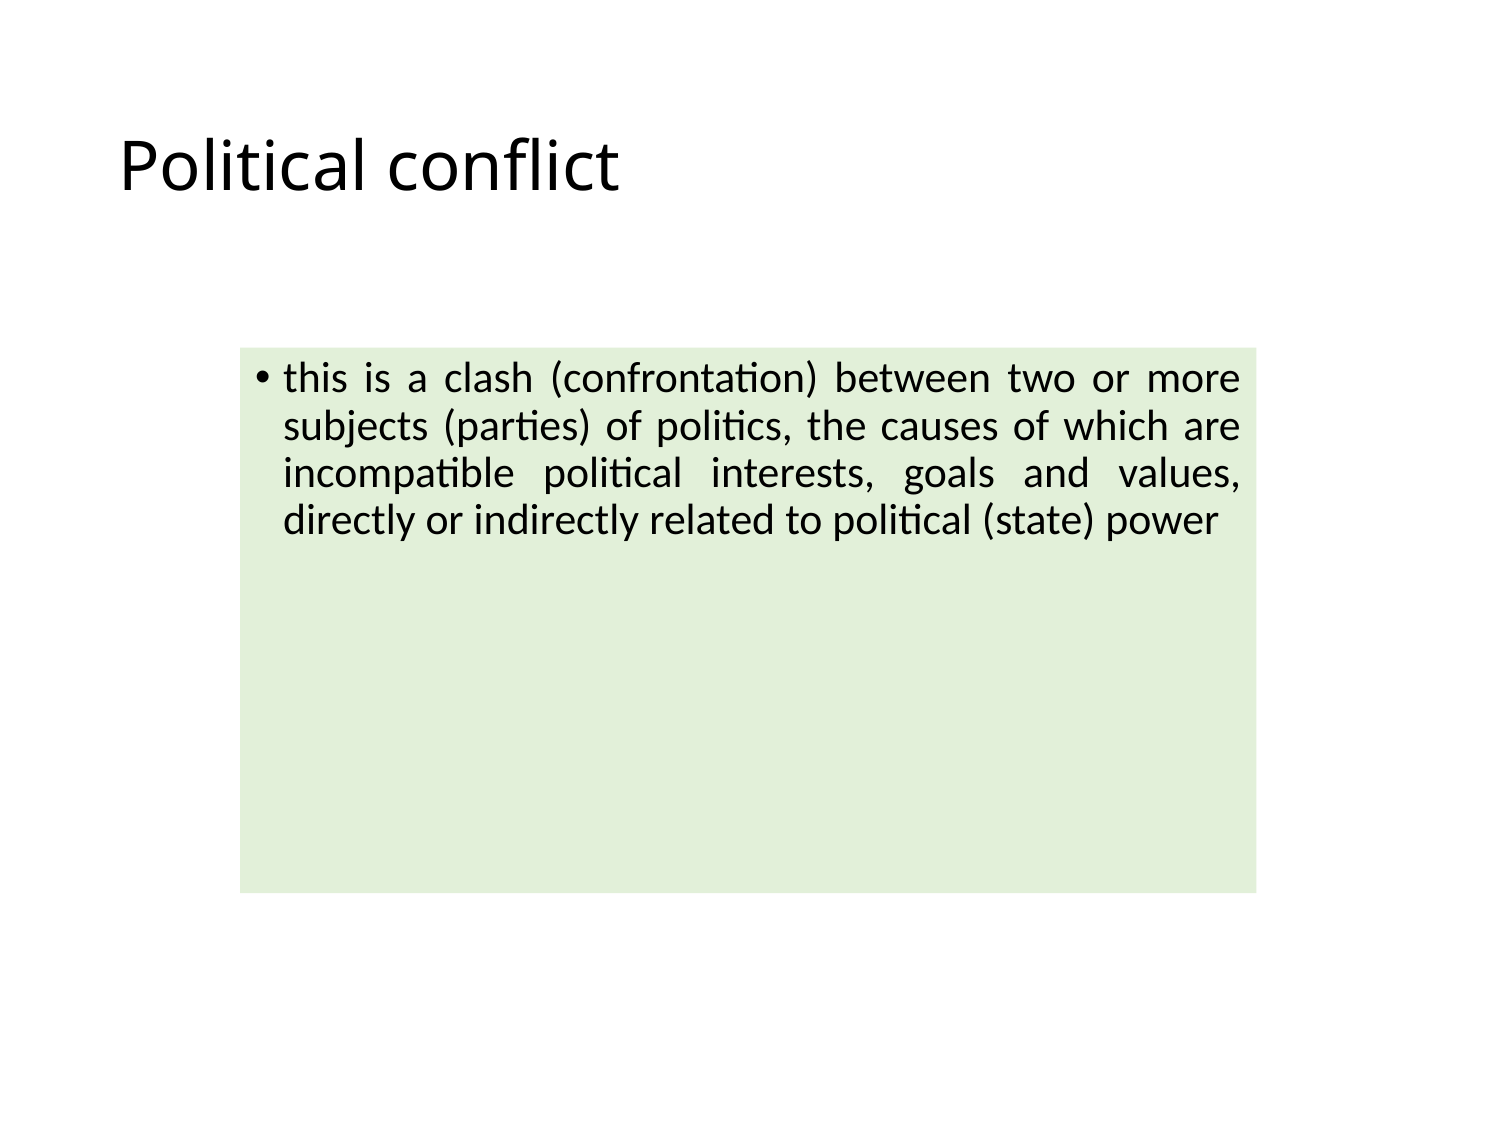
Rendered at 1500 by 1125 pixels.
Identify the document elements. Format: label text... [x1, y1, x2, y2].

title Political conflict [103, 59, 1397, 278]
list this is a clash (confrontation) between two or more subjects (parties) of politics, the causes of which are incompatible political interests, goals and values, directly or indirectly related to political (state) power [240, 347, 1257, 894]
